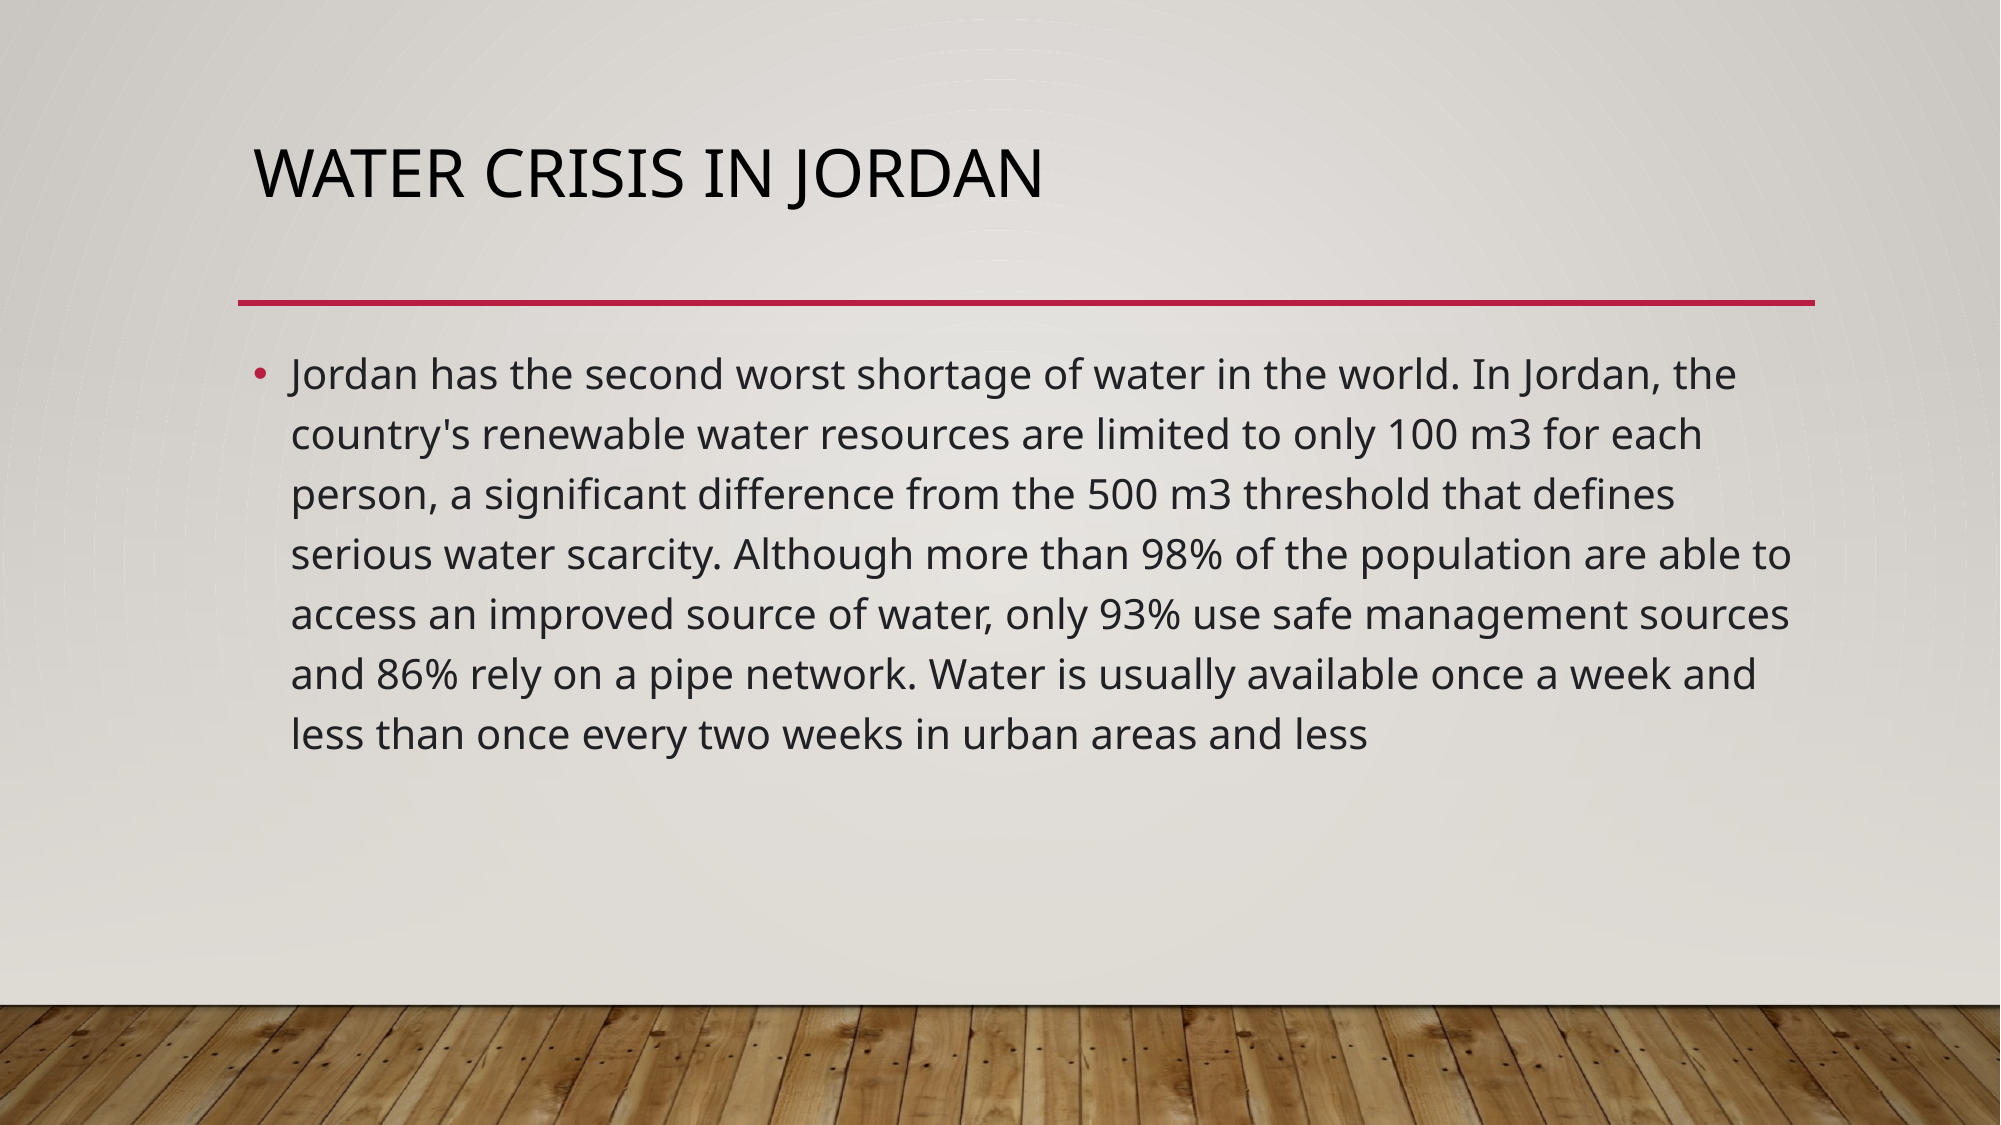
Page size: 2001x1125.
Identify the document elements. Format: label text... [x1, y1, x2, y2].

title Water crisis in jordan [238, 131, 1814, 305]
picture [0, 1005, 2000, 1125]
list Jordan has the second worst shortage of water in the world. In Jordan, the country's renewable water resources are limited to only 100 m3 for each person, a significant difference from the 500 m3 threshold that defines serious water scarcity. Although more than 98% of the population are able to access an improved source of water, only 93% use safe management sources and 86% rely on a pipe network. Water is usually available once a week and less than once every two weeks in urban areas and less [238, 330, 1814, 897]
